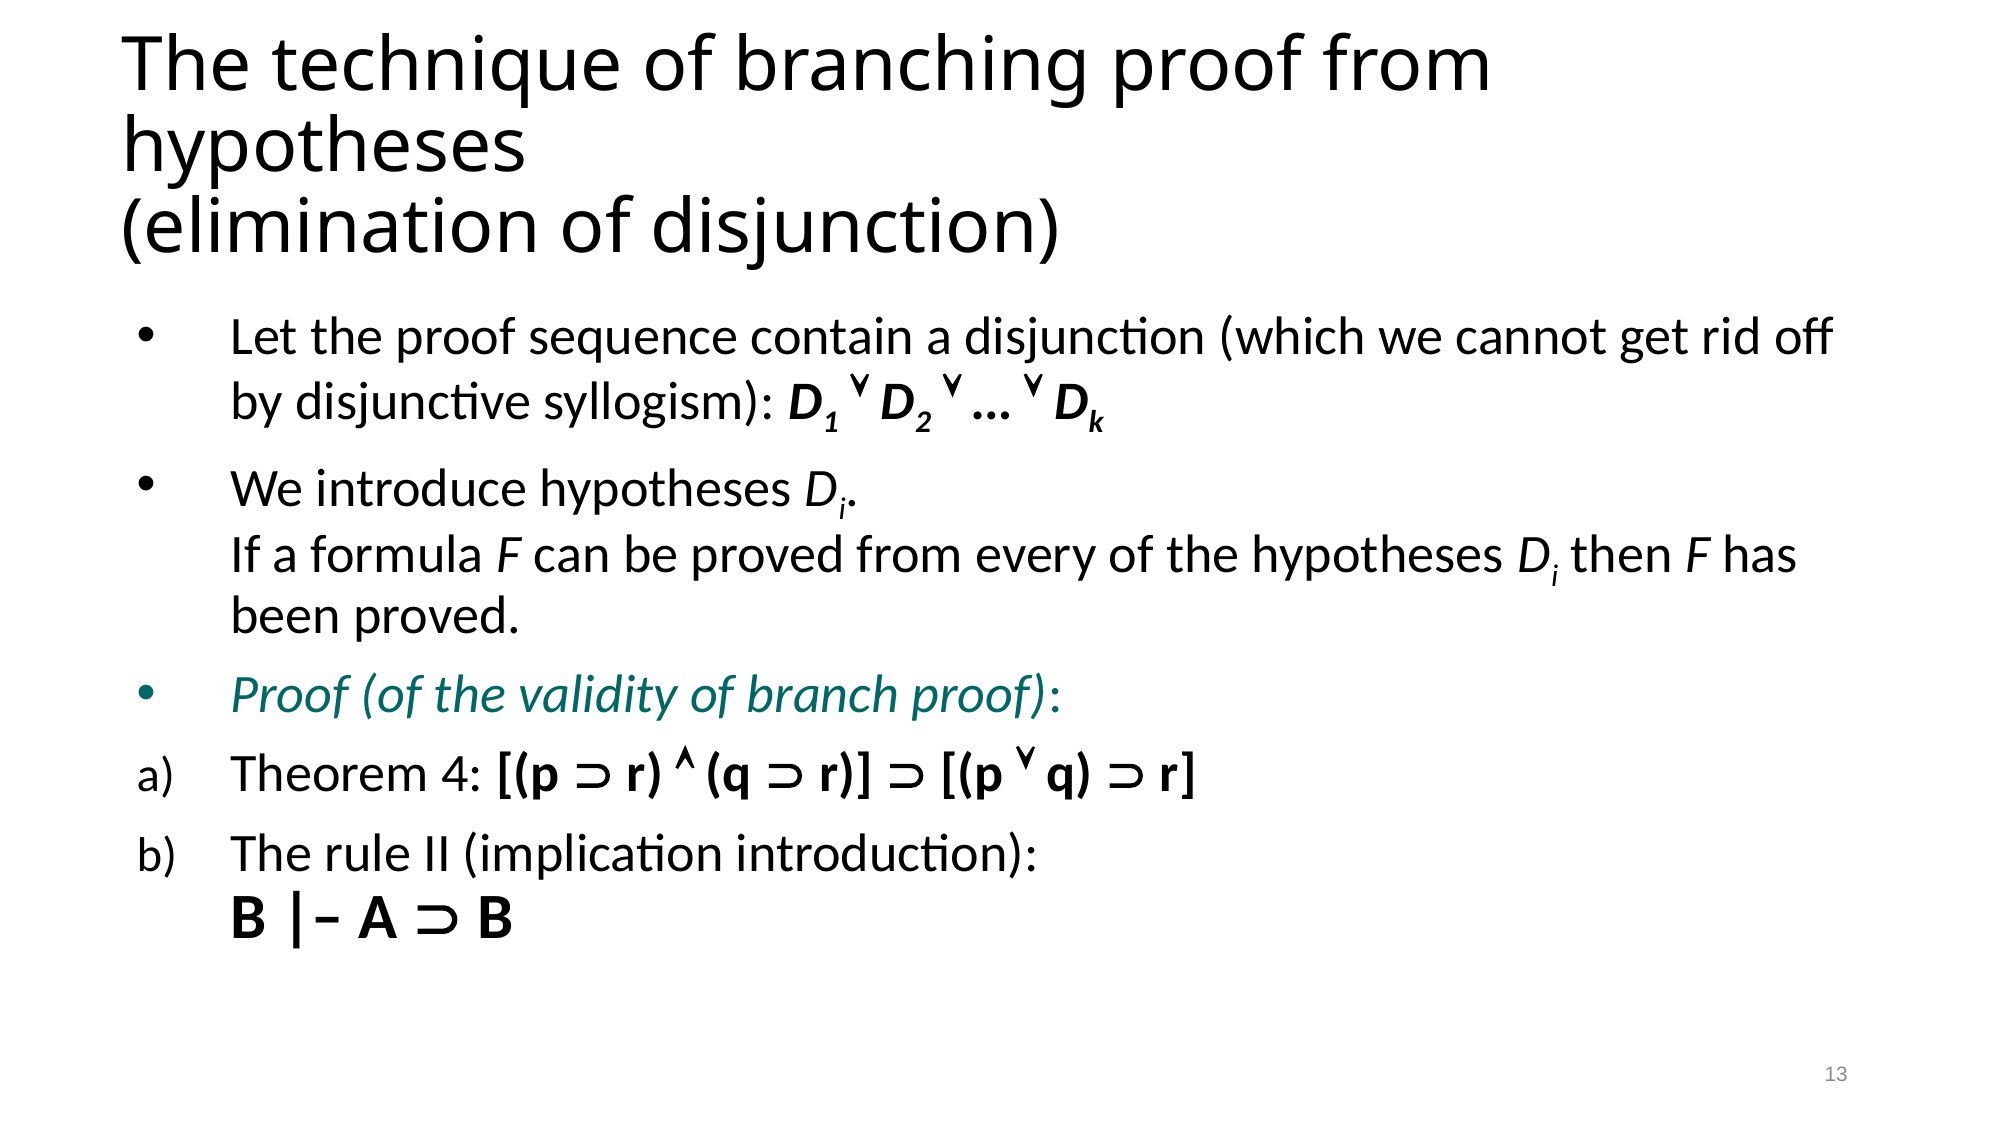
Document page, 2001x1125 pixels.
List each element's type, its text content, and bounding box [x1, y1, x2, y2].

list Let the proof sequence contain a disjunction (which we cannot get rid off by disjunctive syllogism): D1  D2  …  Dk We introduce hypotheses Di. If a formula F can be proved from every of the hypotheses Di then F has been proved. Proof (of the validity of branch proof): Theorem 4: [(p  r)  (q  r)]  [(p  q)  r] The rule II (implication introduction): B |– A  B [121, 299, 1863, 1014]
title The technique of branching proof from hypotheses (elimination of disjunction) [106, 59, 1918, 235]
slide_number 13 [1412, 1042, 1863, 1103]
